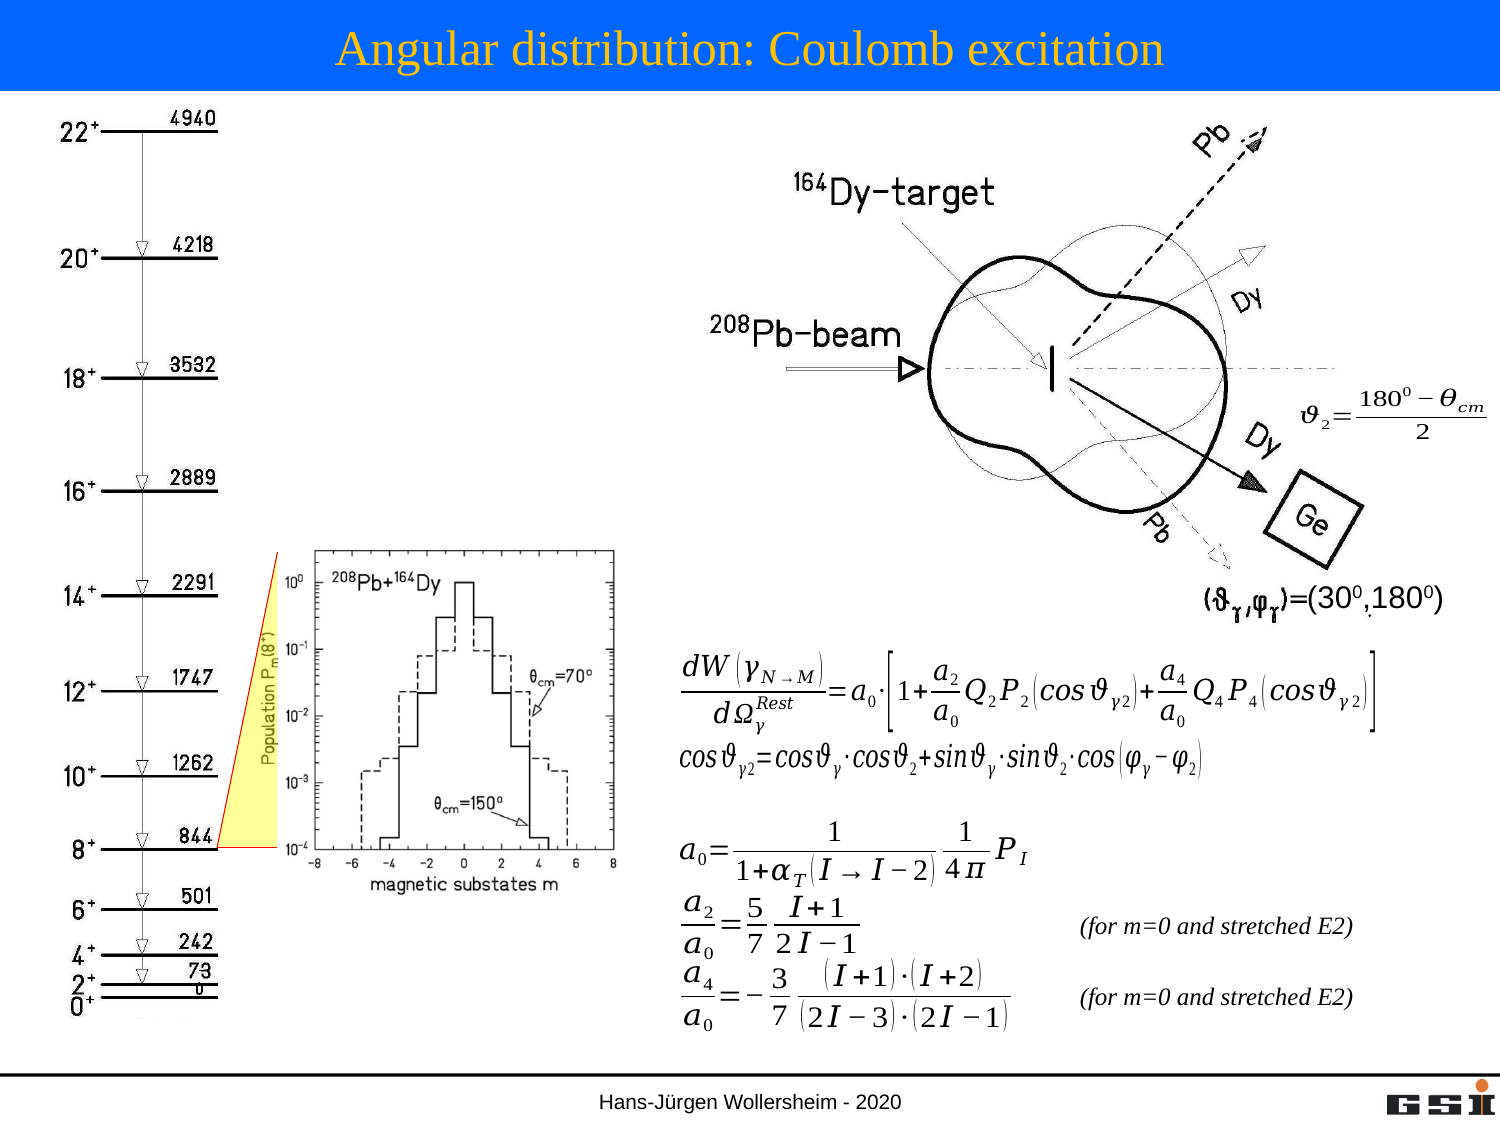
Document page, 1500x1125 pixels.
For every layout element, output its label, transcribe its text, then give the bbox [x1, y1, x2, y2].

picture [58, 100, 218, 1019]
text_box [708, 111, 1447, 639]
picture [1387, 1079, 1495, 1115]
text_box (for m=0 and stretched E2) [1064, 902, 1369, 947]
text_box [216, 551, 278, 847]
title Angular distribution: Coulomb excitation [0, 0, 1500, 91]
picture [259, 543, 617, 897]
text_box (for m=0 and stretched E2) [1064, 973, 1369, 1019]
